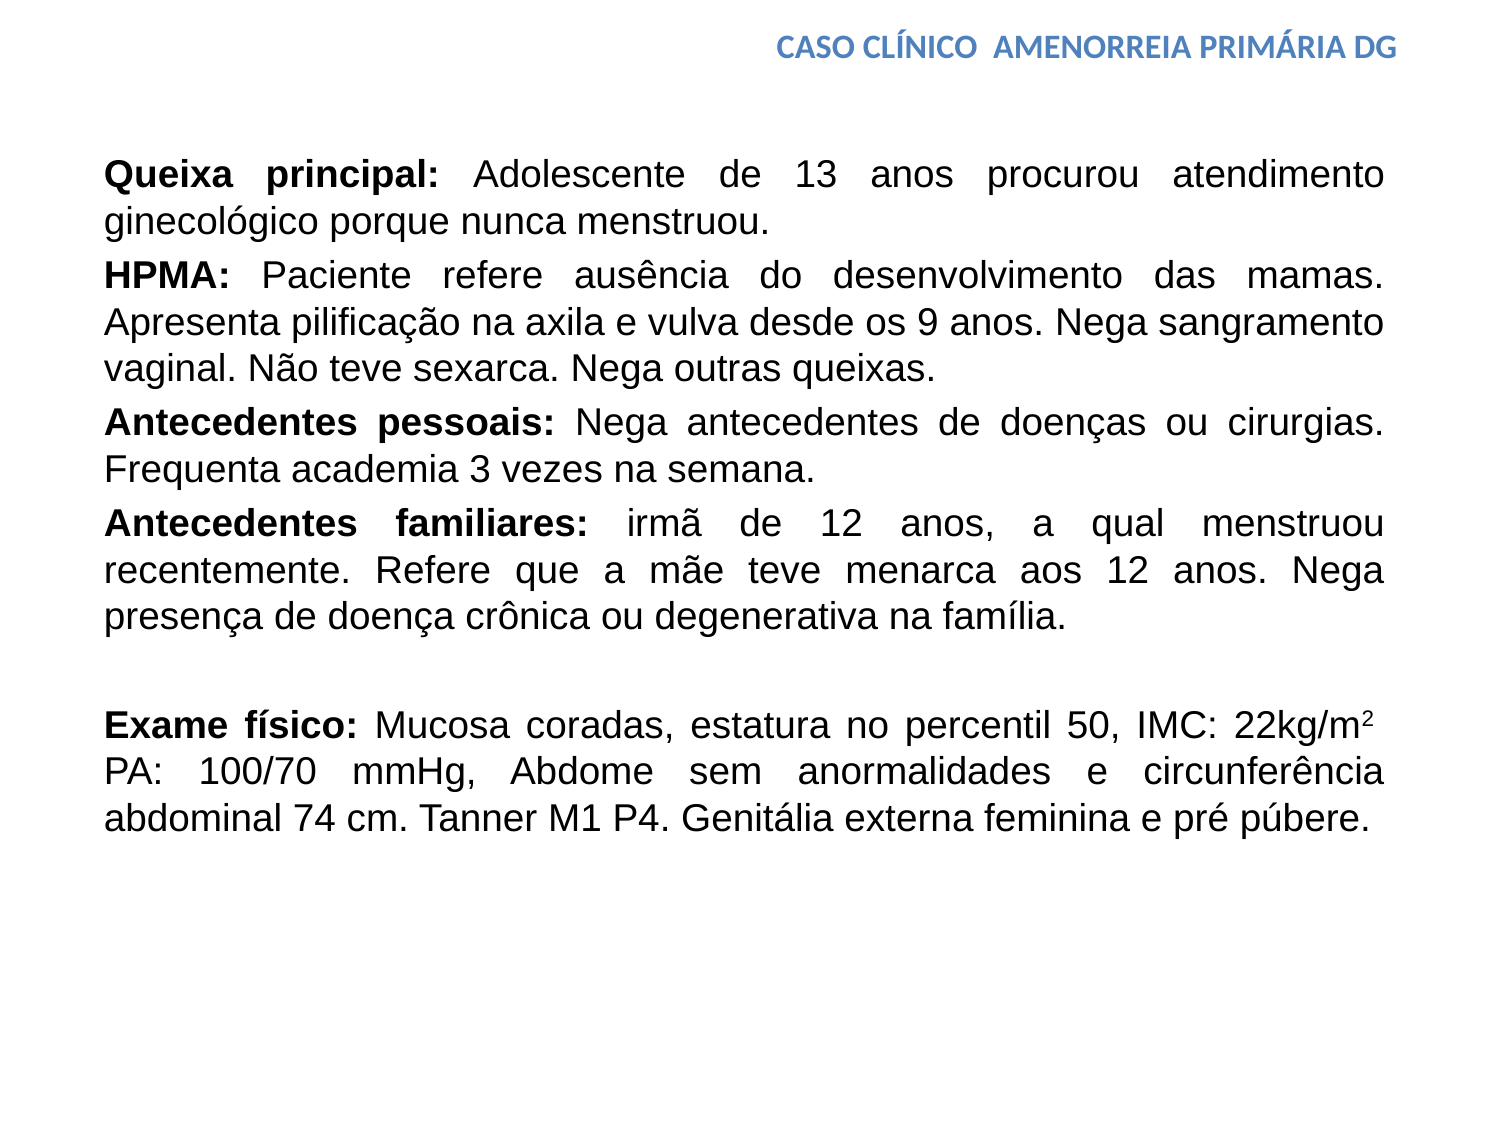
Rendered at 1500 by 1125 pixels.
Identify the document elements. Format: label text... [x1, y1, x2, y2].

list Queixa principal: Adolescente de 13 anos procurou atendimento ginecológico porque nunca menstruou. HPMA: Paciente refere ausência do desenvolvimento das mamas. Apresenta pilificação na axila e vulva desde os 9 anos. Nega sangramento vaginal. Não teve sexarca. Nega outras queixas. Antecedentes pessoais: Nega antecedentes de doenças ou cirurgias. Frequenta academia 3 vezes na semana. Antecedentes familiares: irmã de 12 anos, a qual menstruou recentemente. Refere que a mãe teve menarca aos 12 anos. Nega presença de doença crônica ou degenerativa na família. Exame físico: Mucosa coradas, estatura no percentil 50, IMC: 22kg/m2 PA: 100/70 mmHg, Abdome sem anormalidades e circunferência abdominal 74 cm. Tanner M1 P4. Genitália externa feminina e pré púbere. [88, 141, 1401, 884]
title CASO CLÍNICO AMENORREIA PRIMÁRIA DG [658, 3, 1421, 87]
